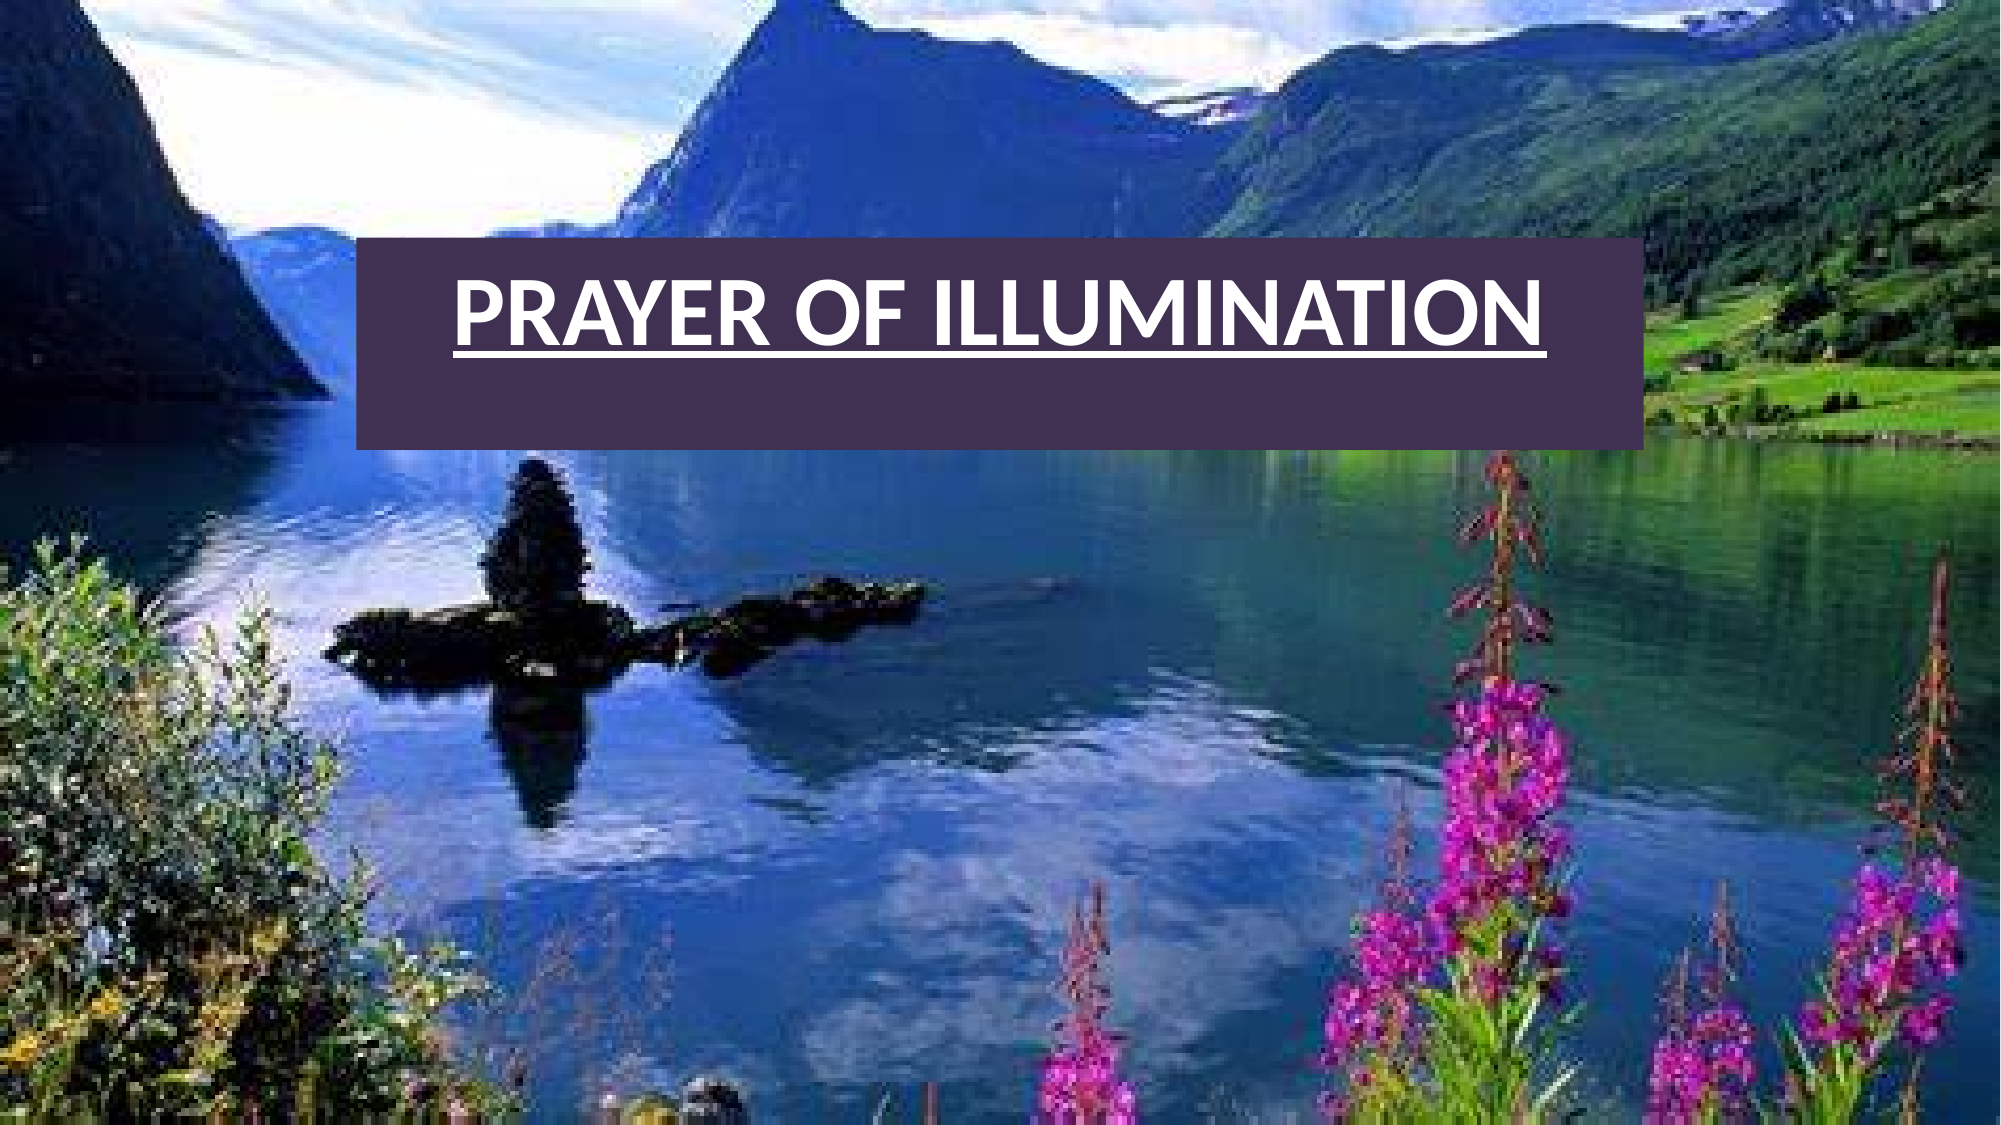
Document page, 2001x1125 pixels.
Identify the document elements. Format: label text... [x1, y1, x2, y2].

subtitle PRAYER OF ILLUMINATION [356, 237, 1644, 450]
